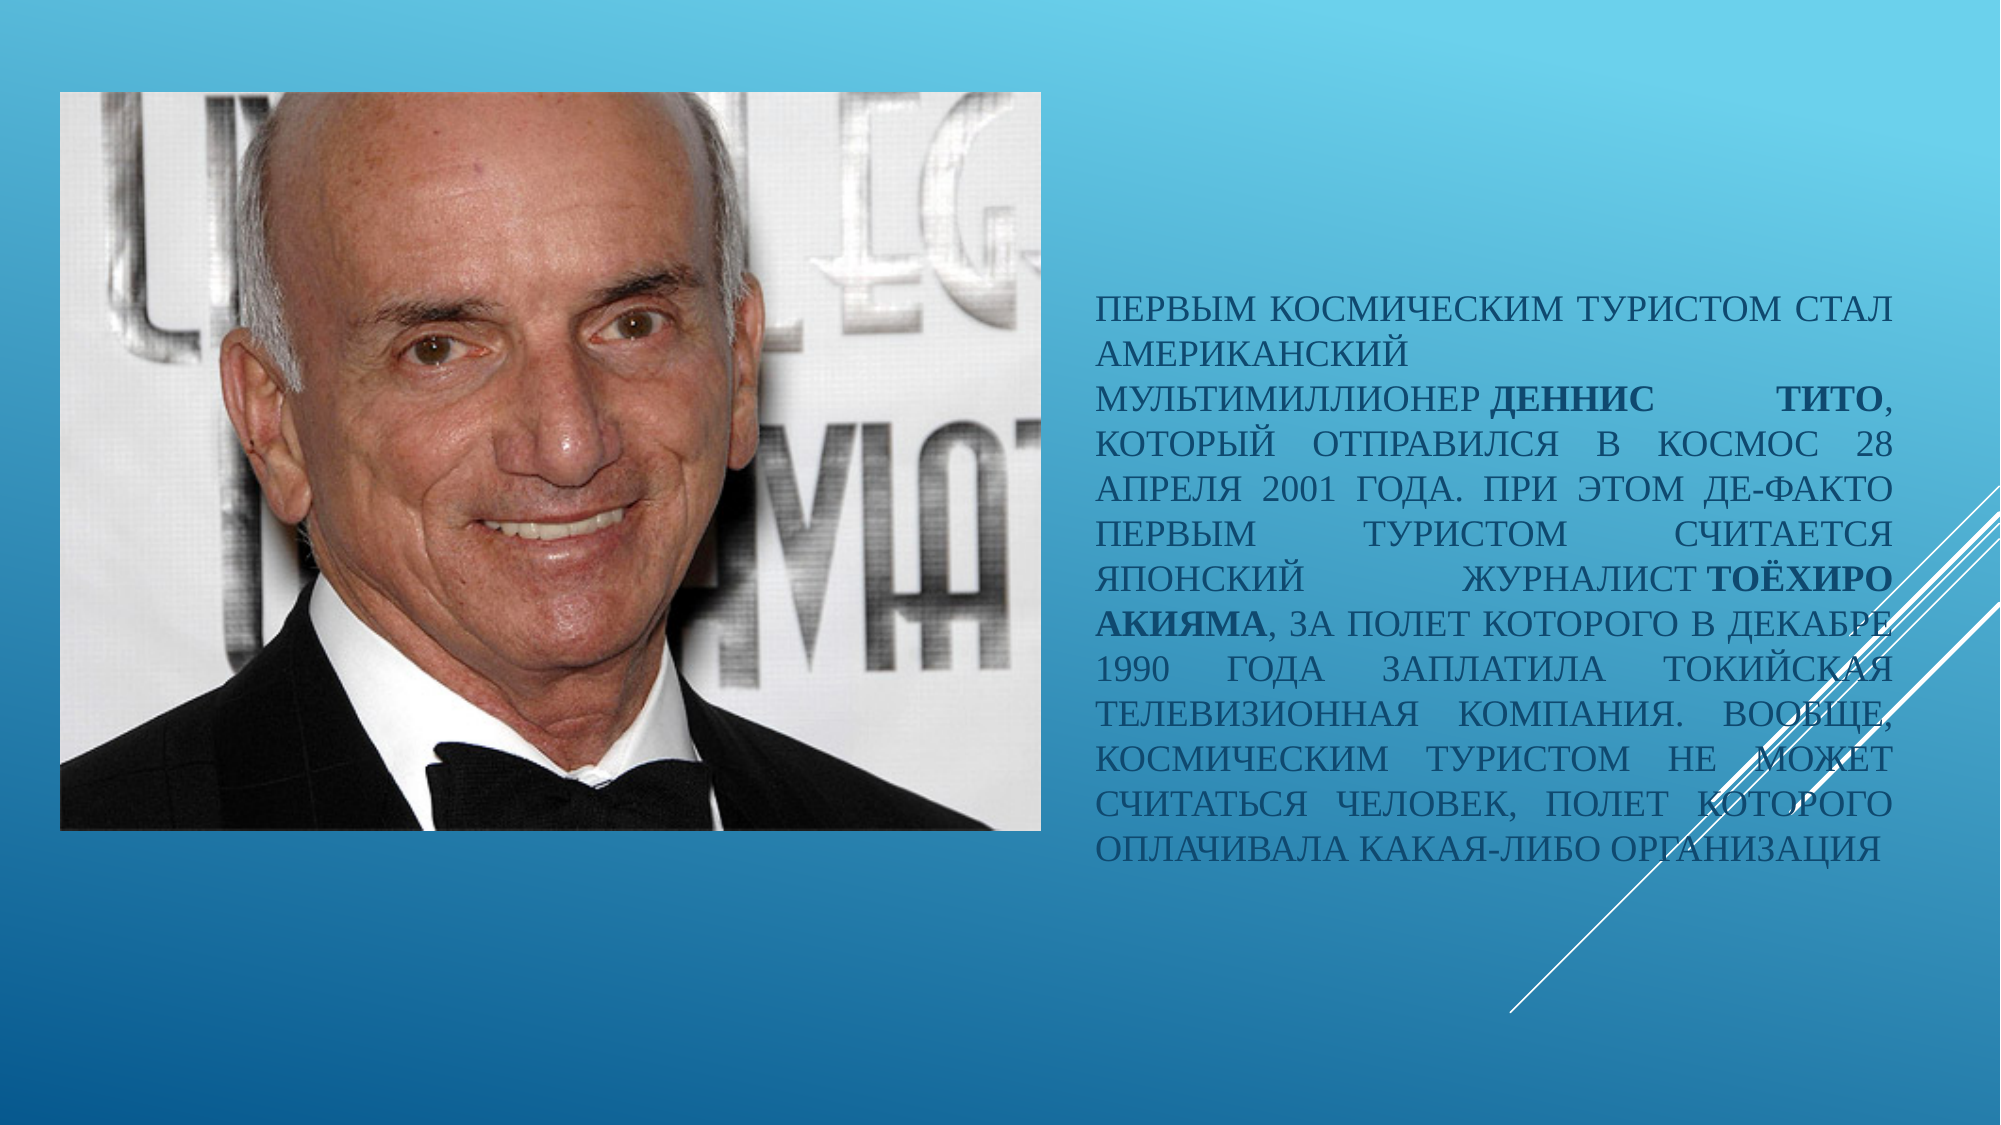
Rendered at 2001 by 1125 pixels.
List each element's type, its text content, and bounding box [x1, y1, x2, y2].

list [60, 92, 1041, 831]
title Первым космическим туристом стал американский мультимиллионер Деннис Тито, который отправился в космос 28 апреля 2001 года. При этом де-факто первым туристом считается японский журналист Тоёхиро Акияма, за полет которого в декабре 1990 года заплатила Токийская телевизионная компания. Вообще, космическим туристом не может считаться человек, полет которого оплачивала какая-либо организация [1080, 92, 1909, 1062]
